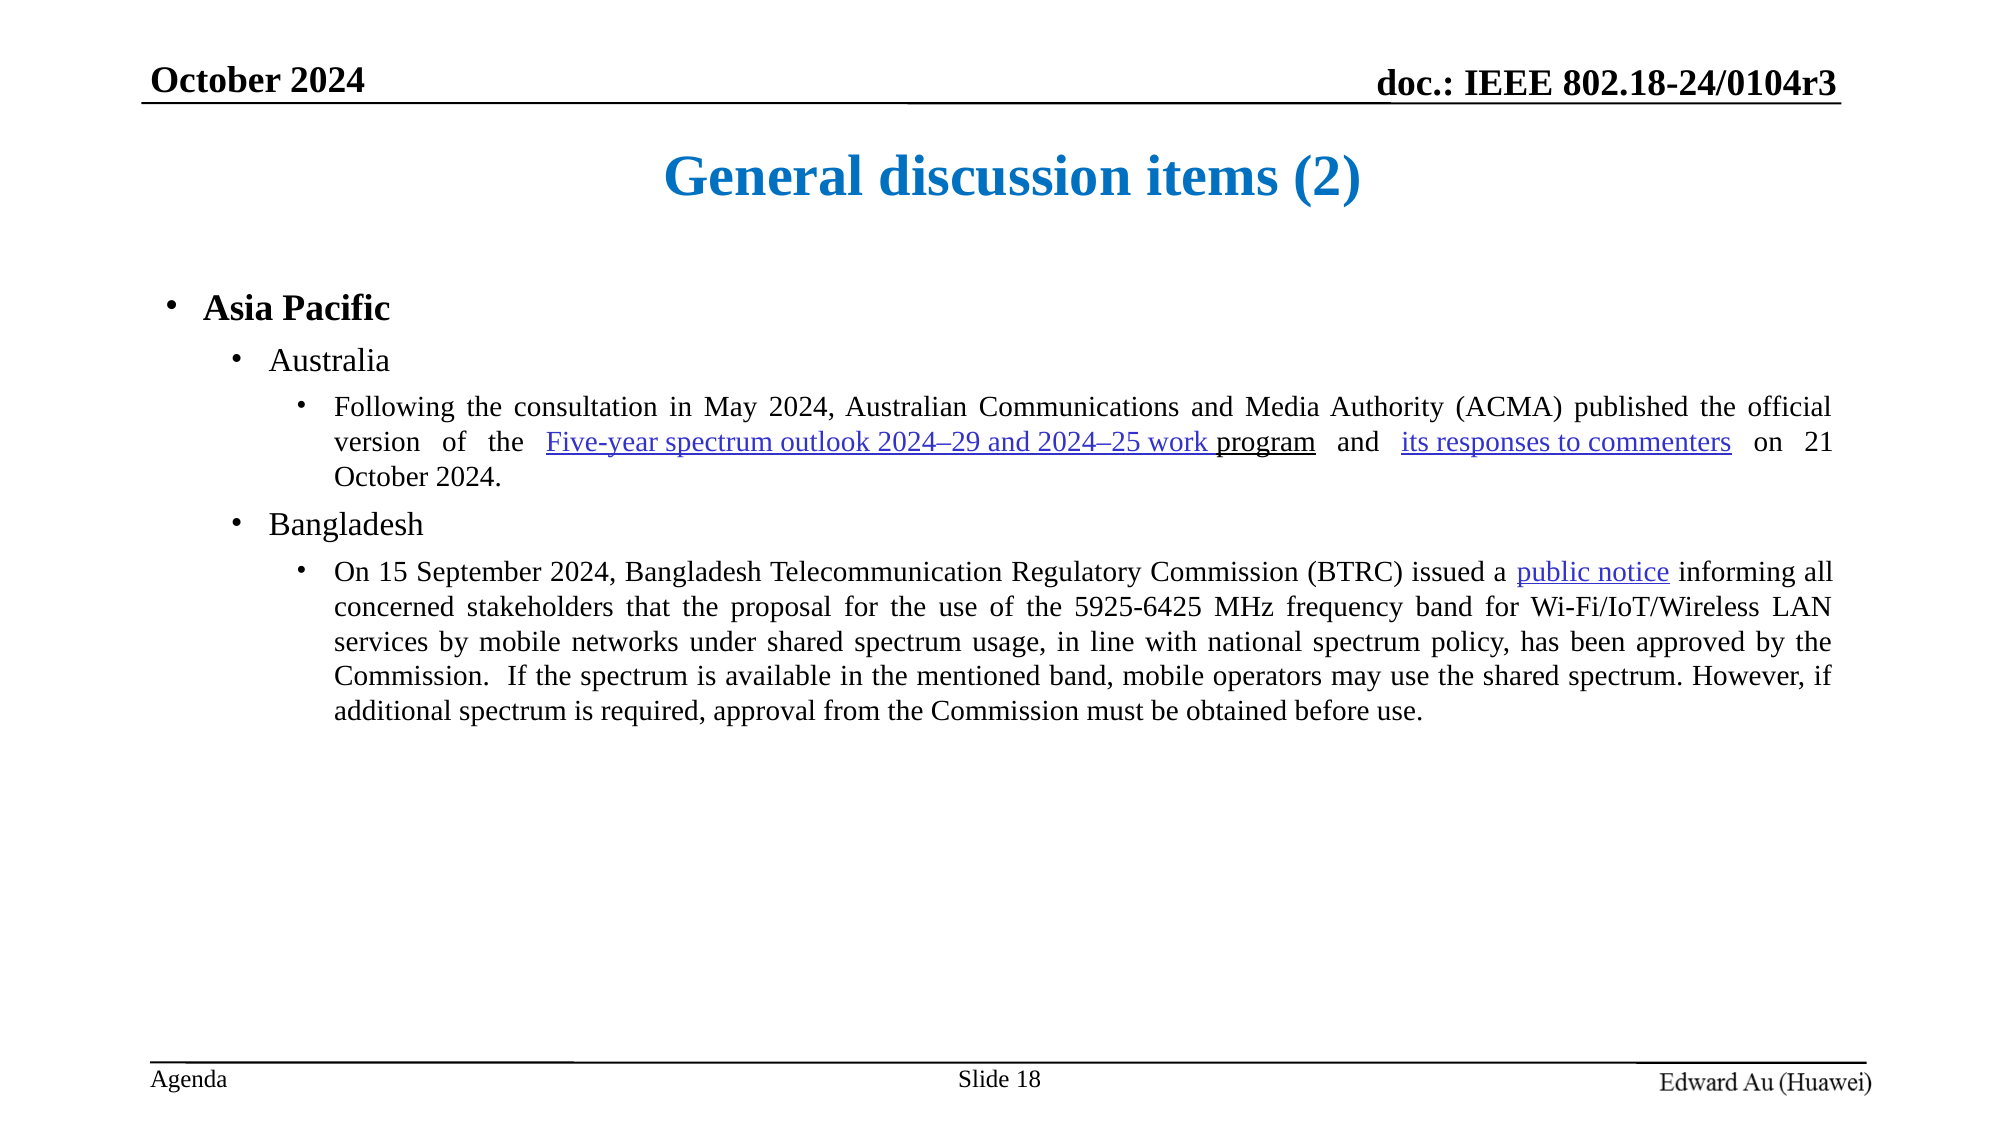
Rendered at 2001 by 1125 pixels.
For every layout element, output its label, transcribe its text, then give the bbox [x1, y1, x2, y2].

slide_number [149, 54, 651, 101]
slide_number Slide 18 [933, 1063, 1067, 1123]
list Asia Pacific Australia Following the consultation in May 2024, Australian Communications and Media Authority (ACMA) published the official version of the Five-year spectrum outlook 2024–29 and 2024–25 work program and its responses to commenters on 21 October 2024. Bangladesh On 15 September 2024, Bangladesh Telecommunication Regulatory Commission (BTRC) issued a public notice informing all concerned stakeholders that the proposal for the use of the 5925-6425 MHz frequency band for Wi-Fi/IoT/Wireless LAN services by mobile networks under shared spectrum usage, in line with national spectrum policy, has been approved by the Commission. If the spectrum is available in the mentioned band, mobile operators may use the shared spectrum. However, if additional spectrum is required, approval from the Commission must be obtained before use. [149, 274, 1869, 1063]
picture [1174, 1058, 1887, 1113]
title General discussion items (2) [162, 99, 1864, 246]
